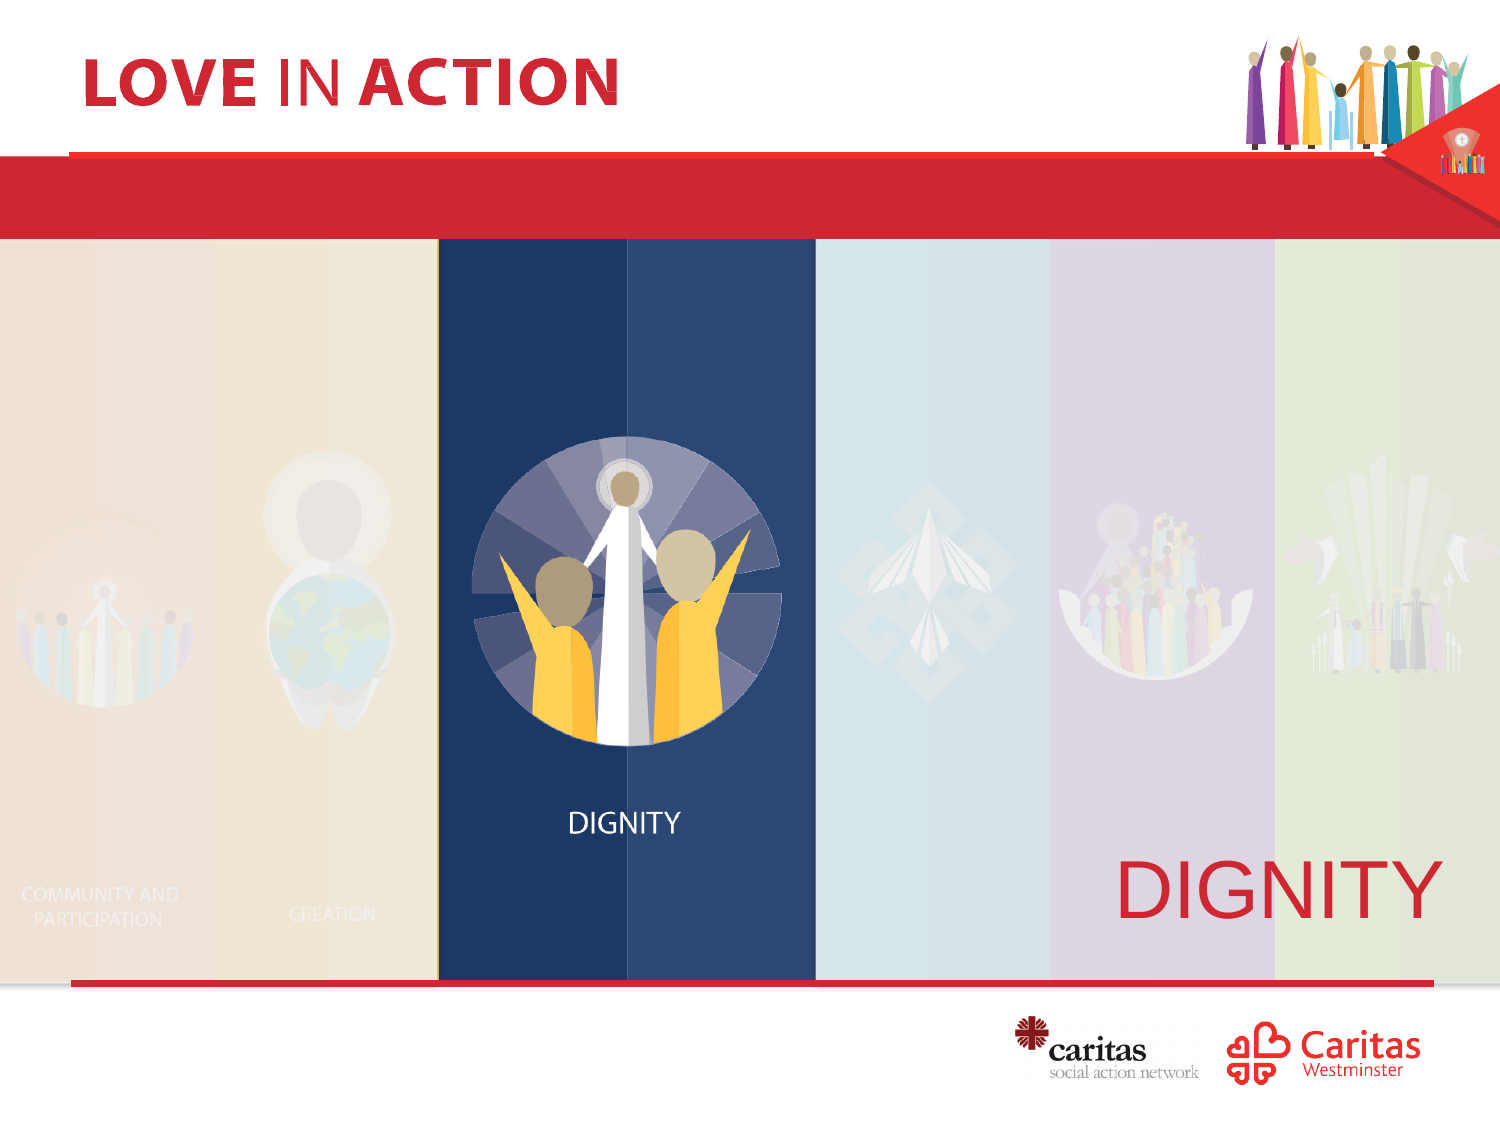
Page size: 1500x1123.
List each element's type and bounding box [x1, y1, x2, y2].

picture [999, 998, 1438, 1100]
text_box [0, 0, 1500, 1122]
